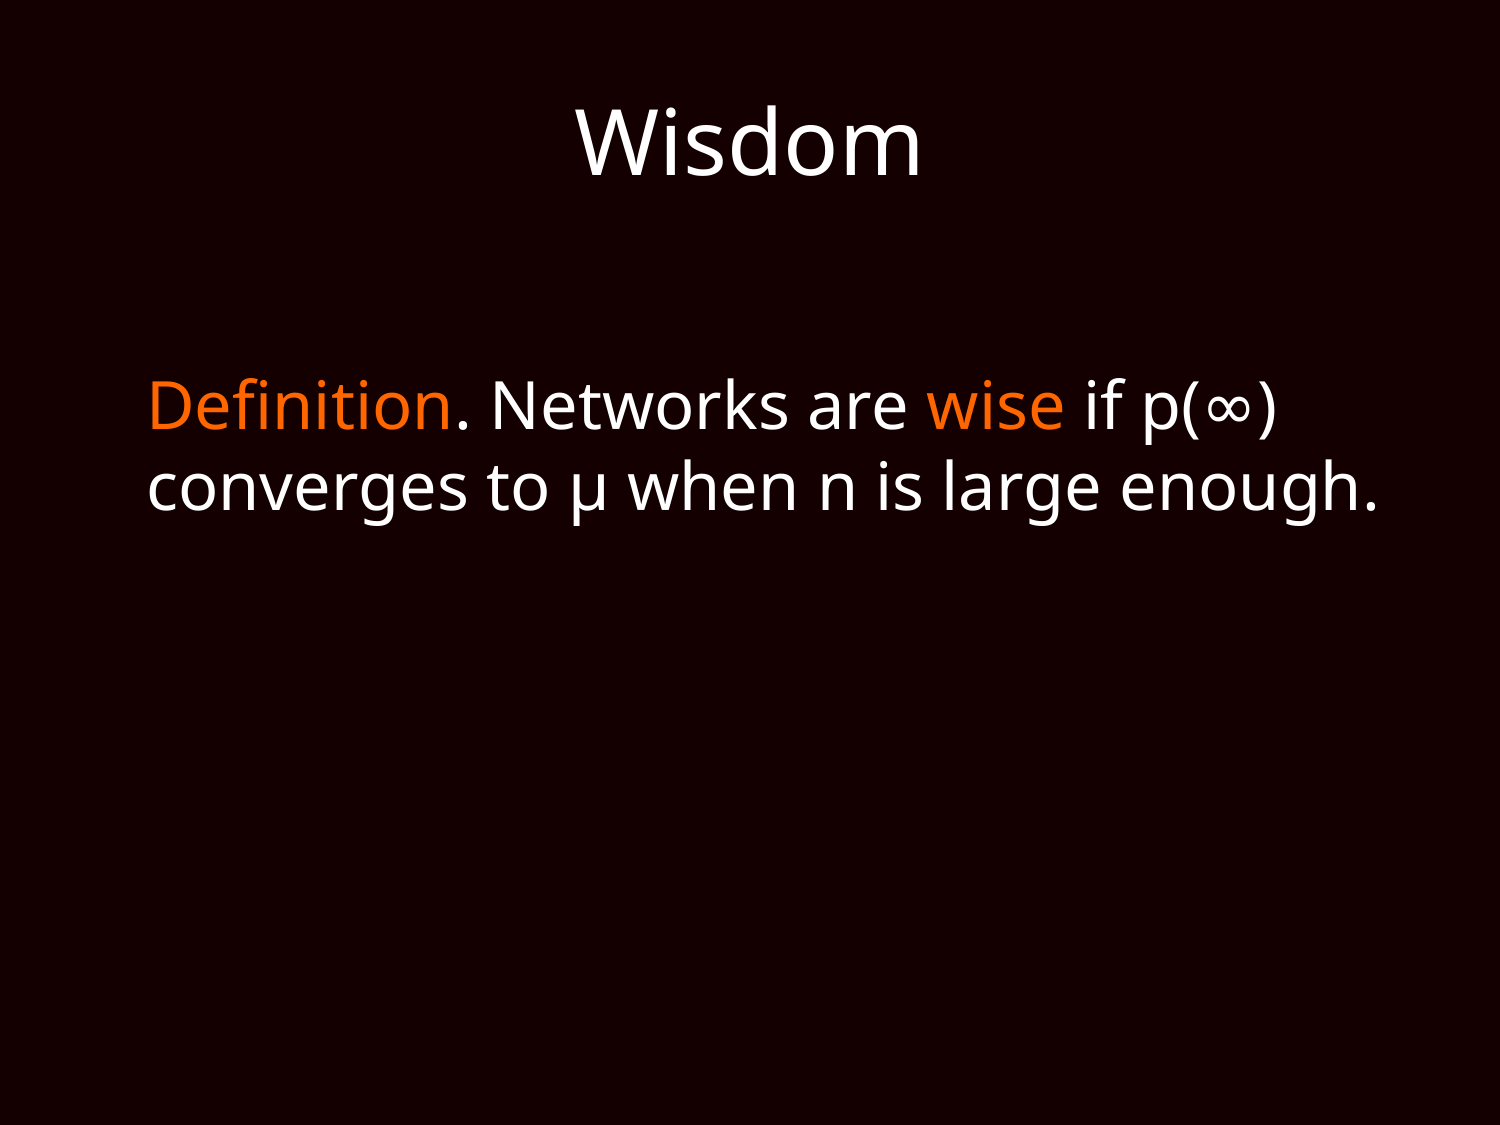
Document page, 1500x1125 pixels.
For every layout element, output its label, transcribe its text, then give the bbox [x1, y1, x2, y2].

list Definition. Networks are wise if p(∞) converges to μ when n is large enough. [75, 262, 1425, 1005]
title Wisdom [75, 45, 1425, 233]
